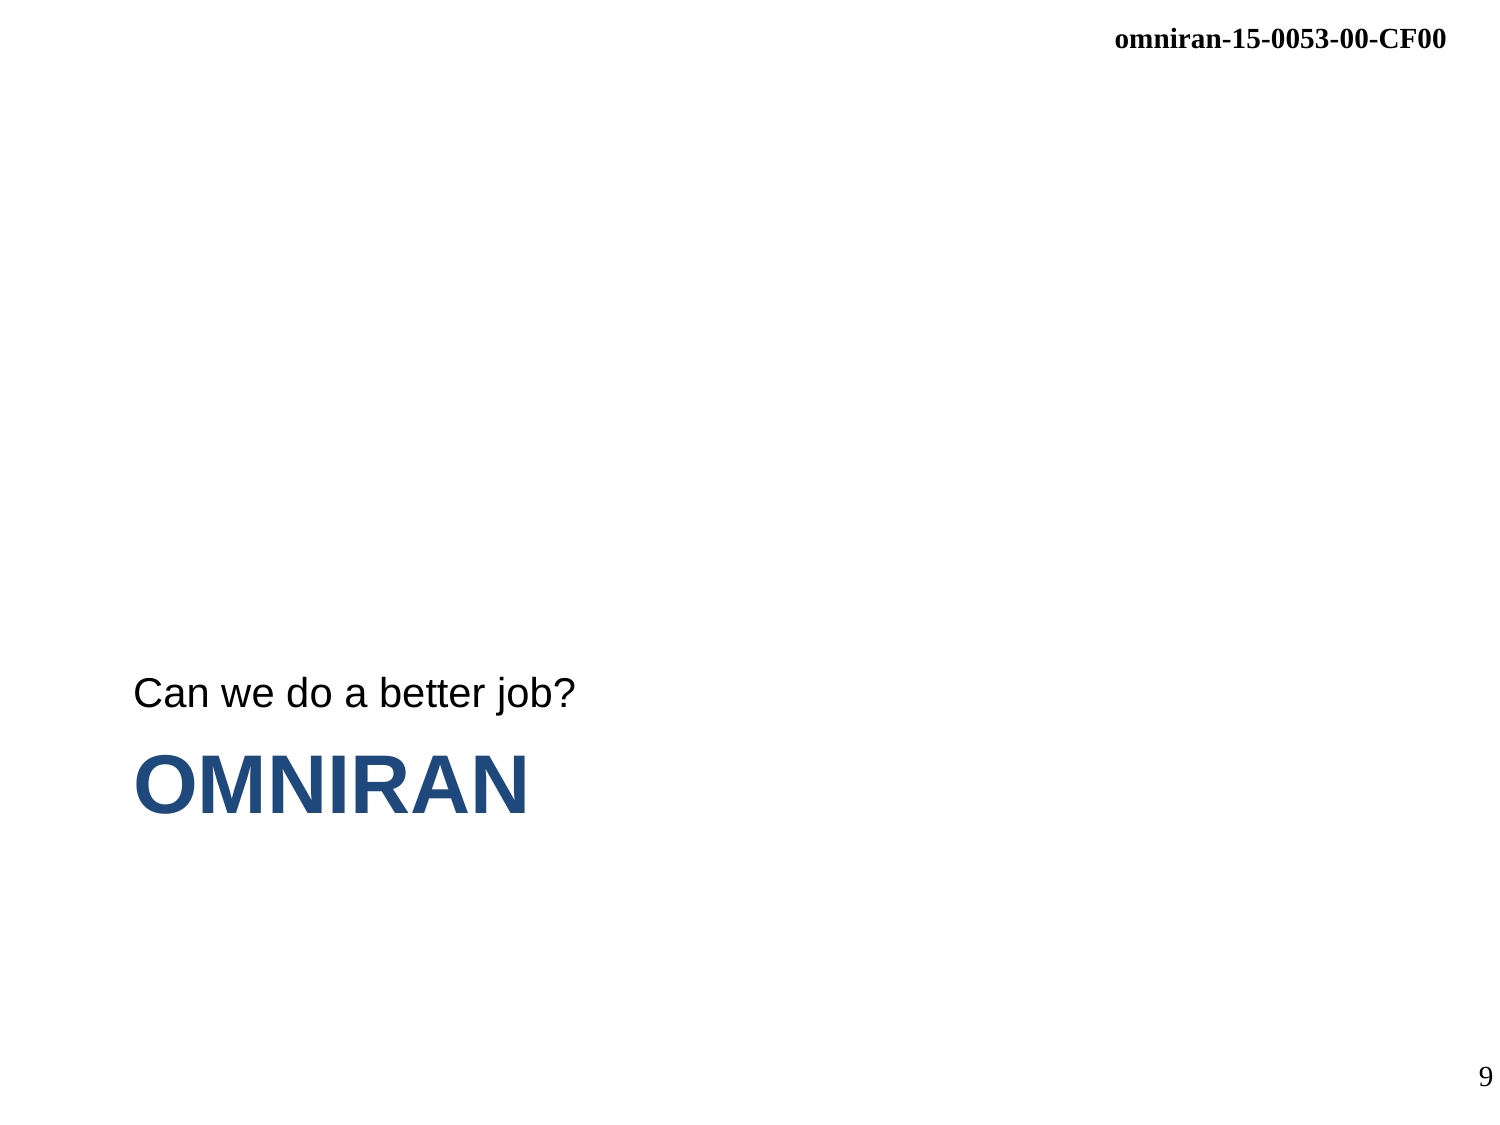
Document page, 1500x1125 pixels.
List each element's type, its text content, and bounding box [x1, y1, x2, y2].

list Can we do a better job? [118, 476, 1394, 723]
title OMniran [118, 723, 1394, 947]
